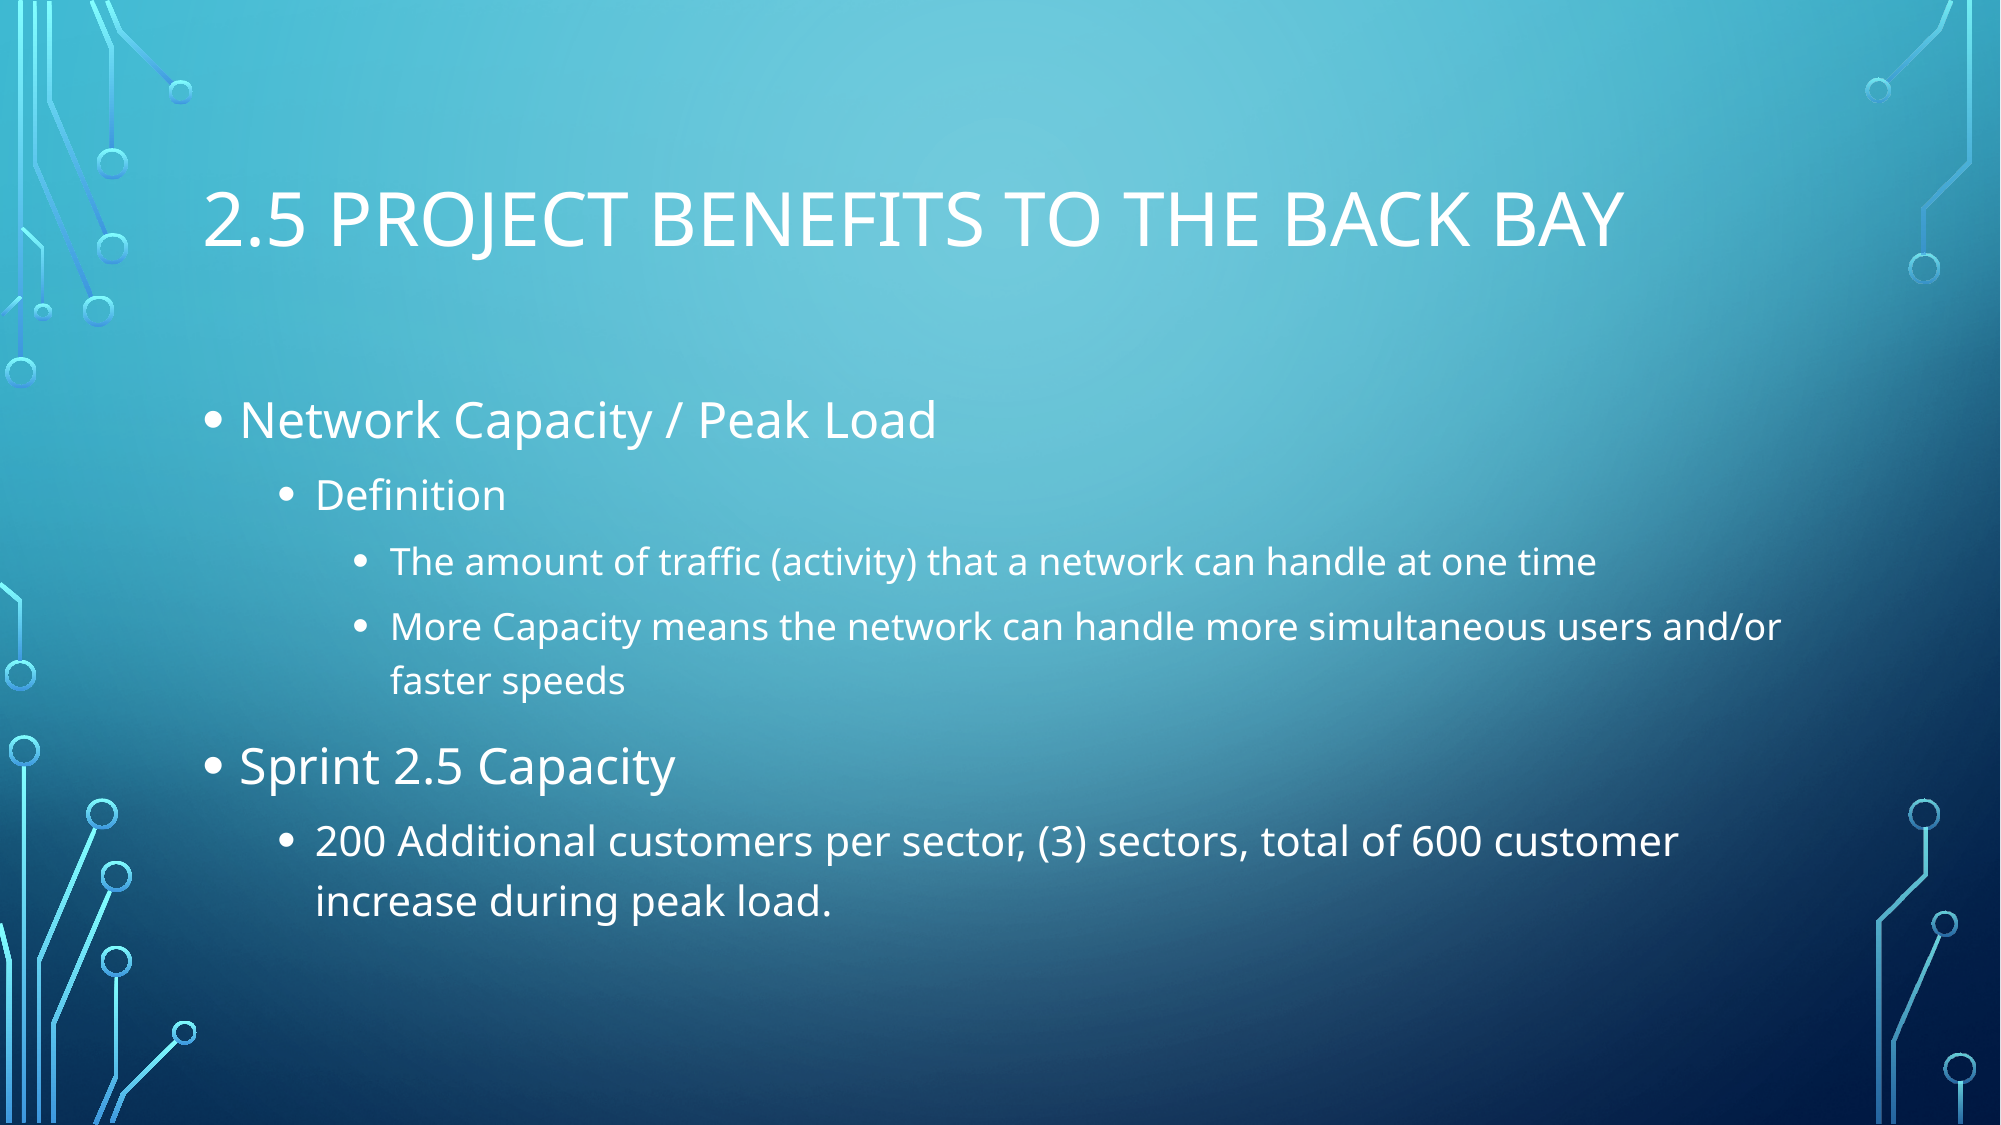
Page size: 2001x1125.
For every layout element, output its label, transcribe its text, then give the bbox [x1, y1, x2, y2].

list Network Capacity / Peak Load Definition The amount of traffic (activity) that a network can handle at one time More Capacity means the network can handle more simultaneous users and/or faster speeds Sprint 2.5 Capacity 200 Additional customers per sector, (3) sectors, total of 600 customer increase during peak load. [187, 369, 1813, 950]
title 2.5 Project Benefits to the Back Bay [187, 101, 1813, 344]
